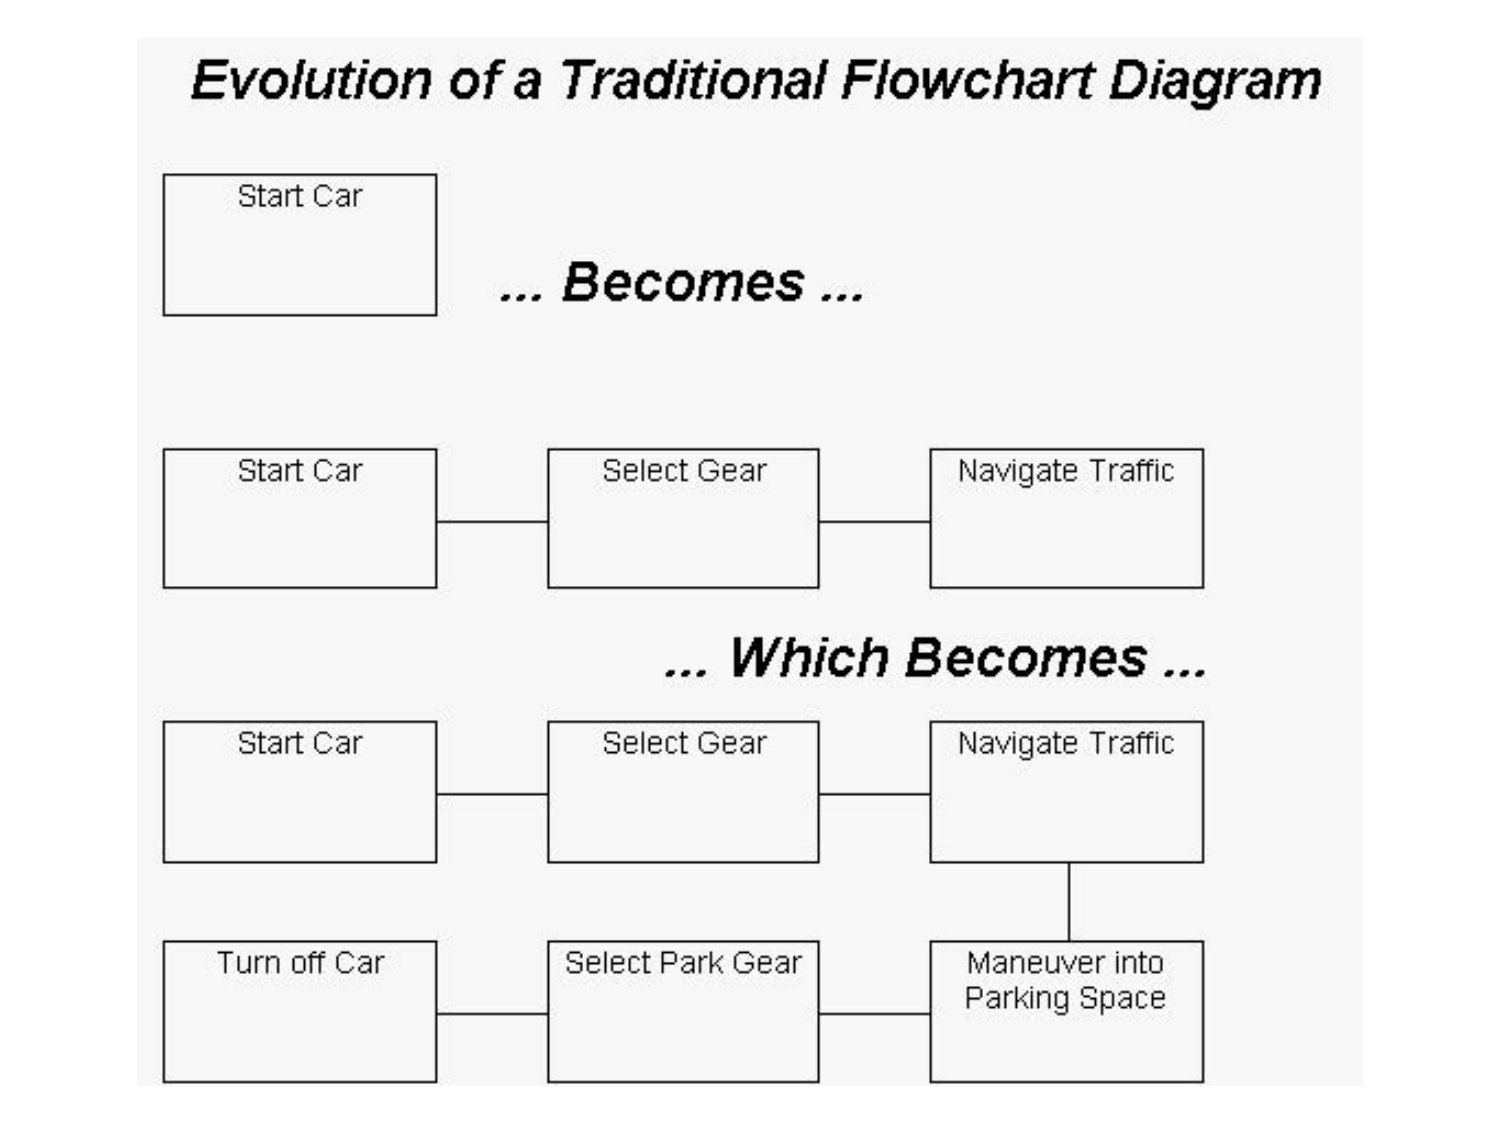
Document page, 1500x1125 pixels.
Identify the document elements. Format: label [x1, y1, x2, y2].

picture [137, 38, 1363, 1087]
